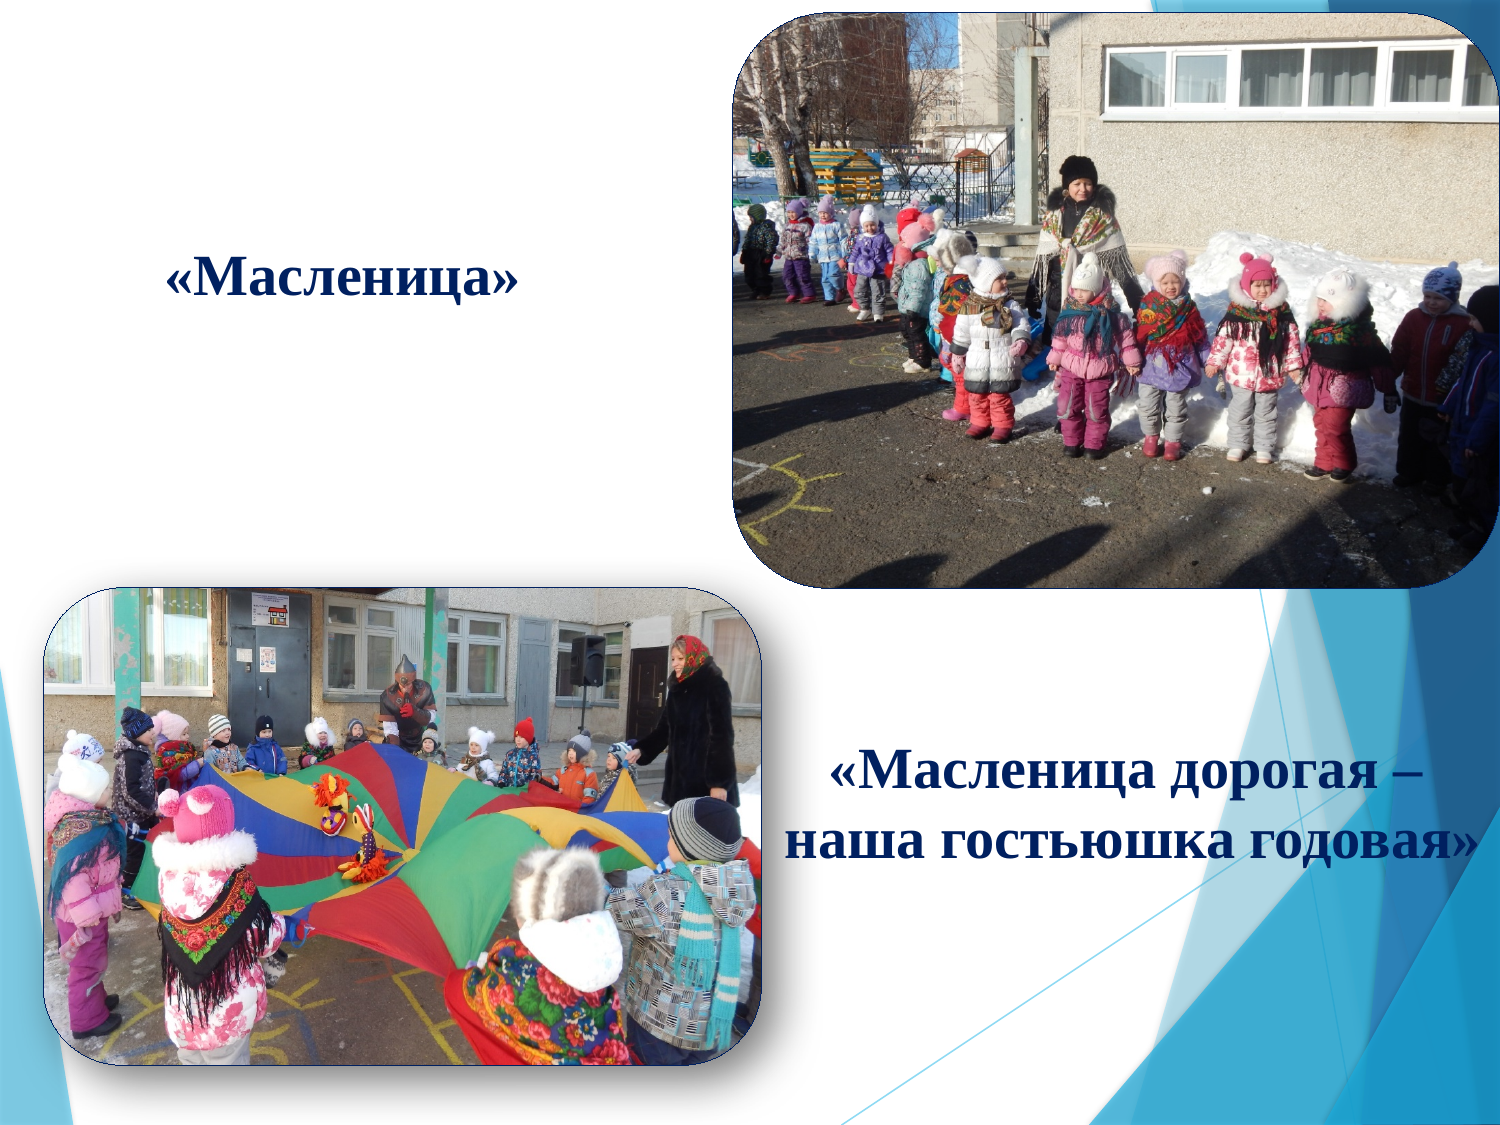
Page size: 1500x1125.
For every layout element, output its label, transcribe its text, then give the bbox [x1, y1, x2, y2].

text_box «Масленица дорогая – наша гостьюшка годовая» [767, 722, 1497, 878]
text_box «Масленица» [149, 230, 536, 315]
picture [42, 12, 1500, 1066]
